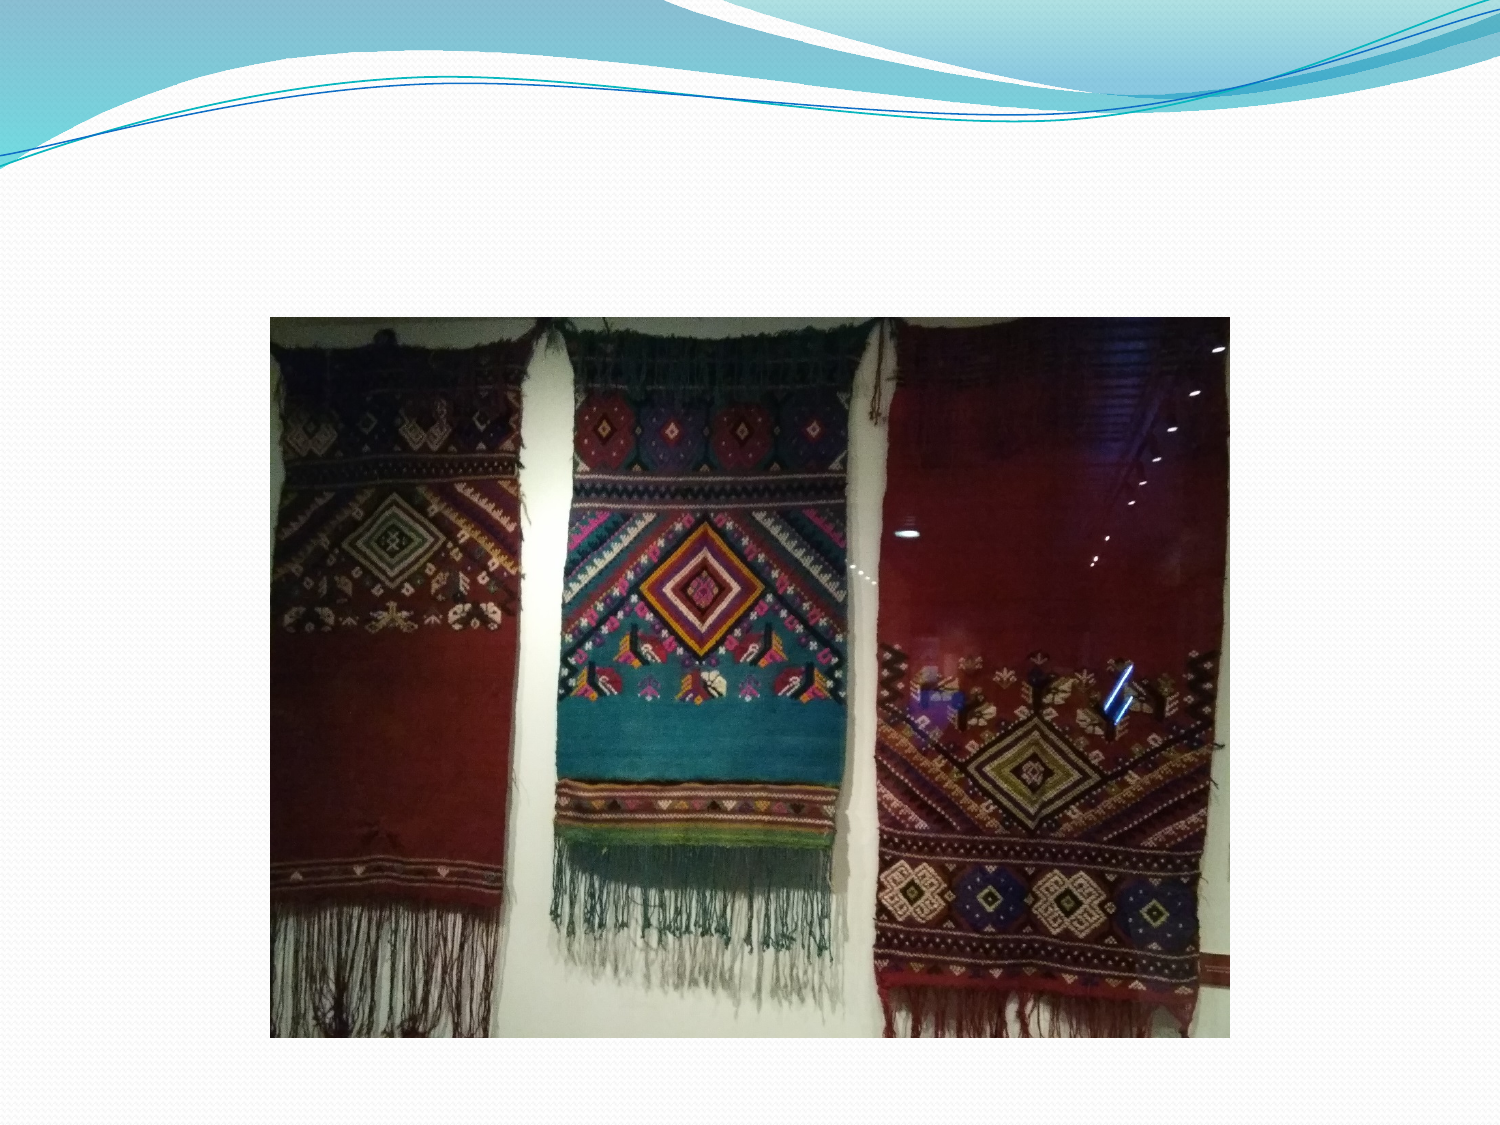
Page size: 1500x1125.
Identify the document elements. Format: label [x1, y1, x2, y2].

list [269, 317, 1231, 1038]
